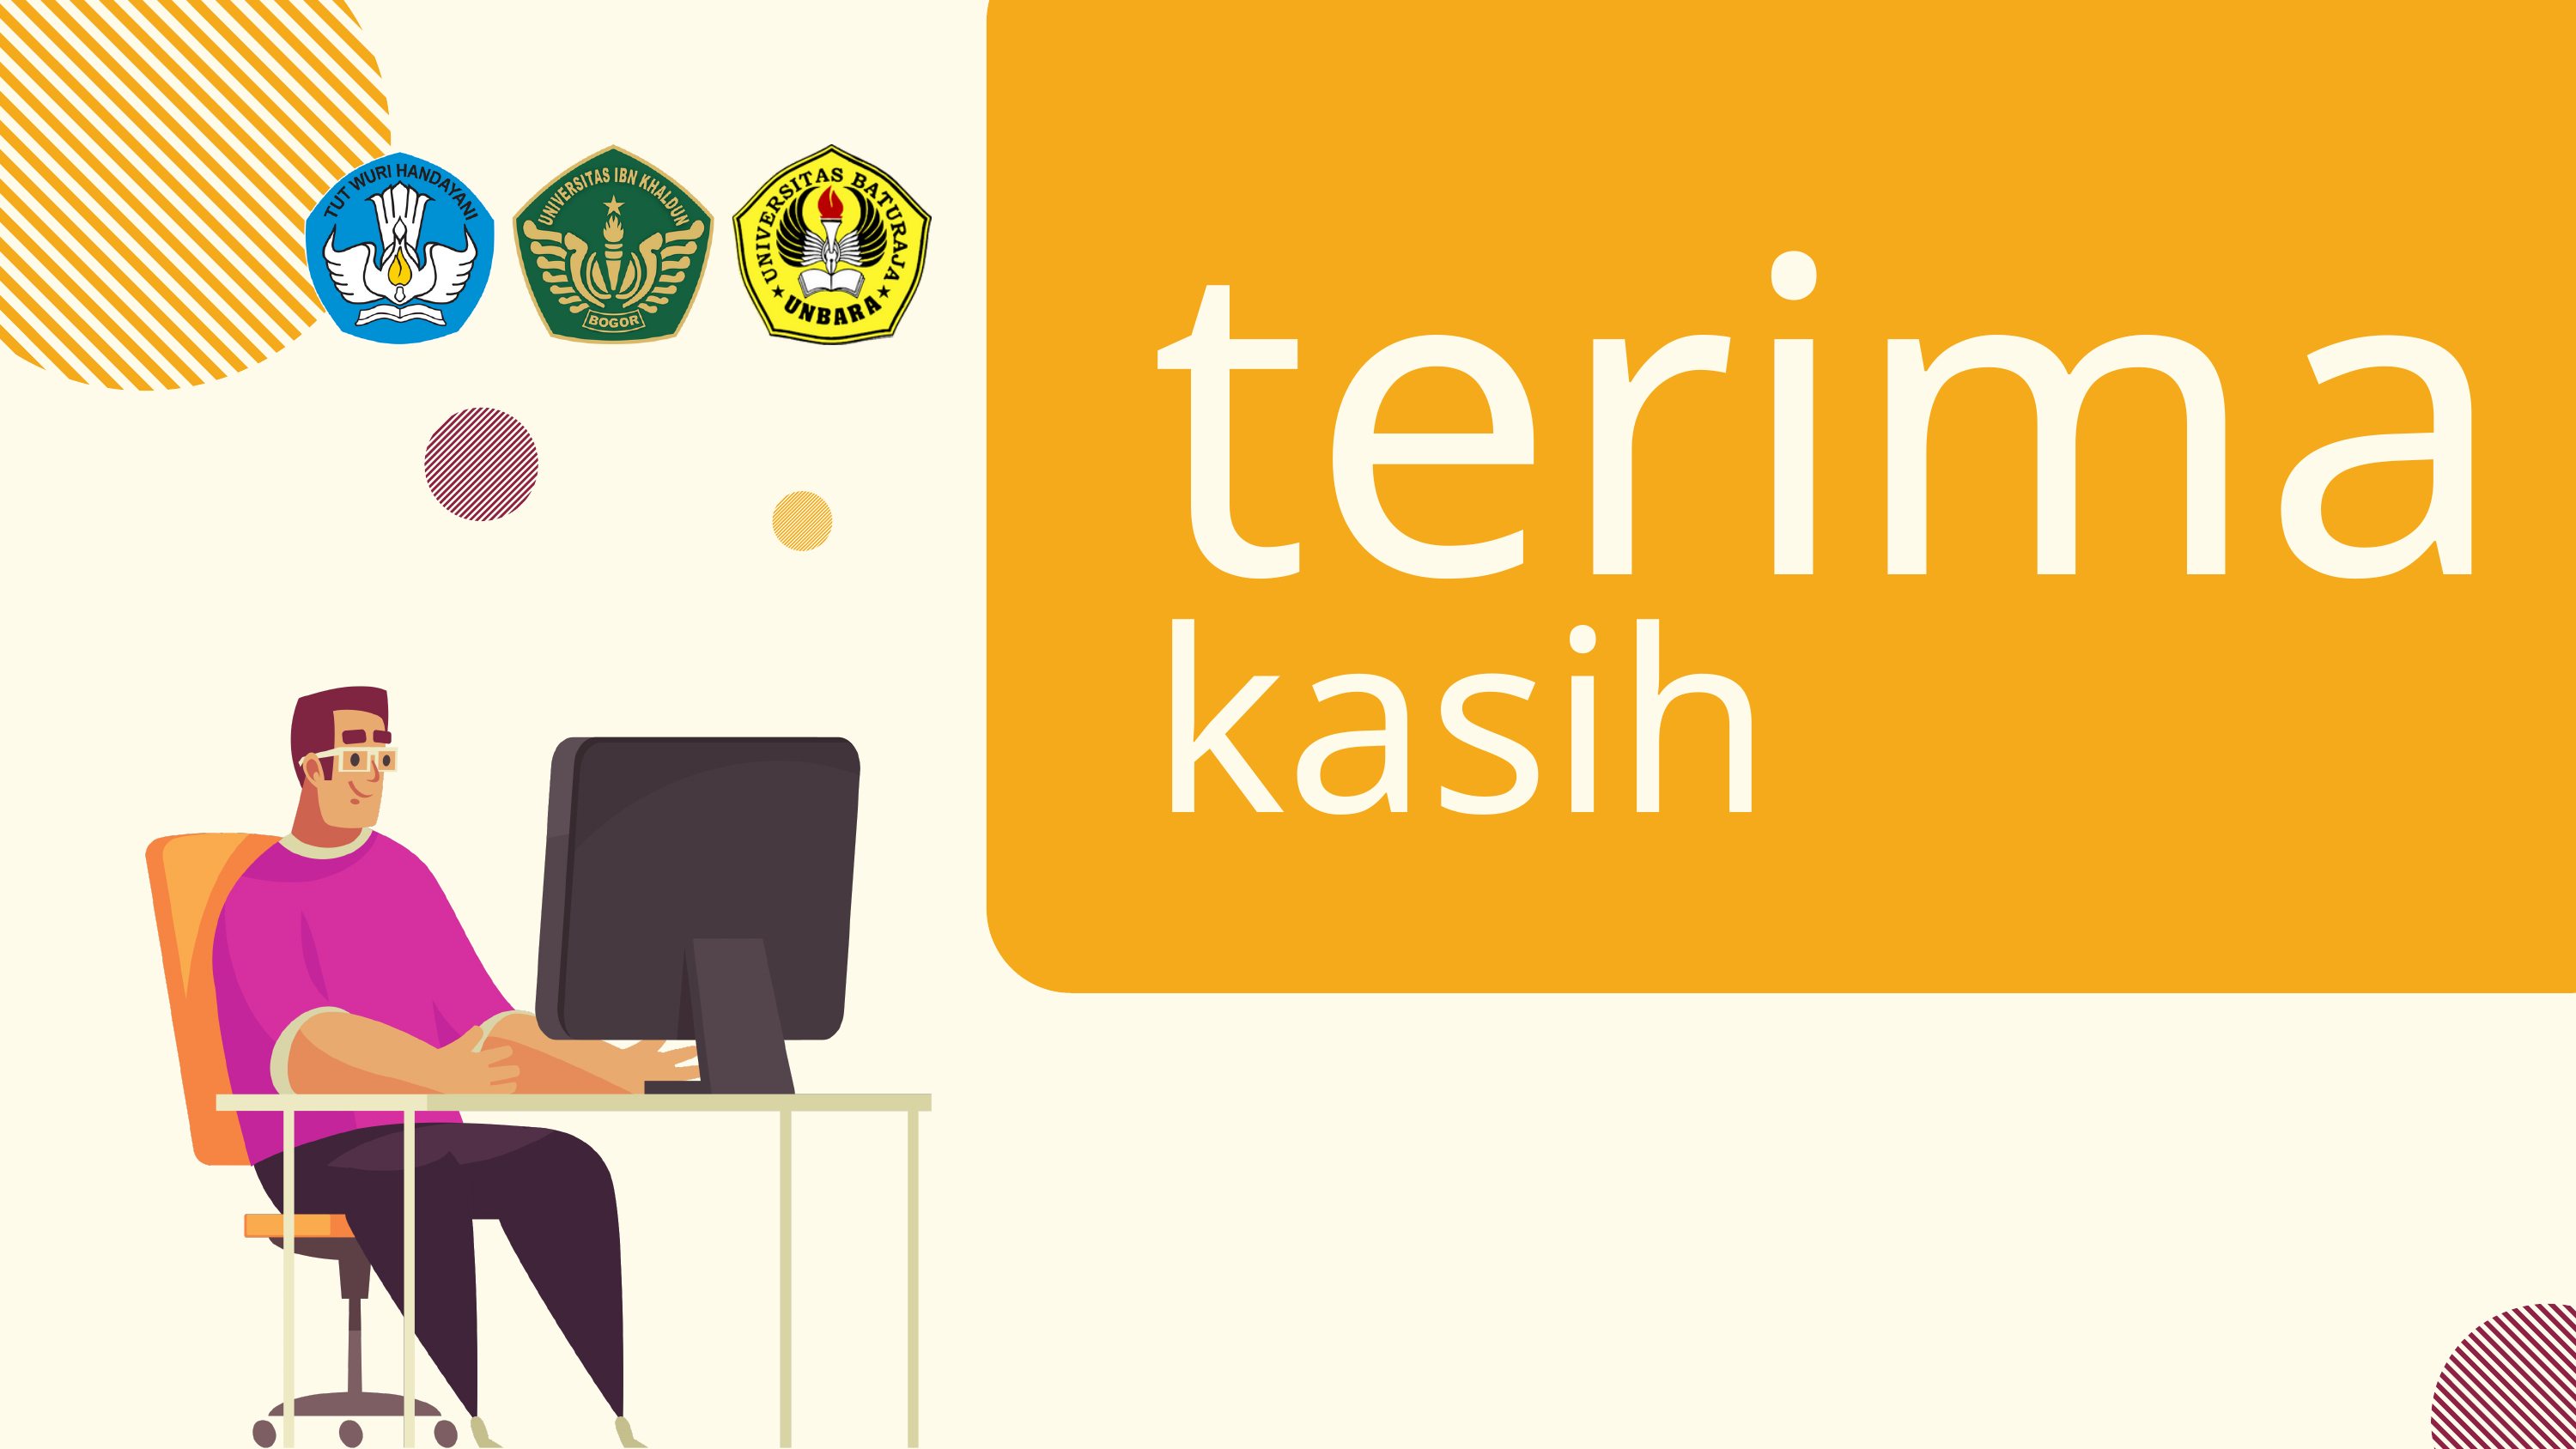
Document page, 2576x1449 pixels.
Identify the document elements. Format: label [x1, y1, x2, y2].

text_box [2430, 1303, 2576, 1449]
text_box [772, 490, 833, 552]
text_box [144, 677, 932, 1449]
text_box [424, 407, 539, 522]
text_box [292, 144, 933, 359]
text_box [986, 0, 2576, 993]
text_box [0, 0, 392, 391]
